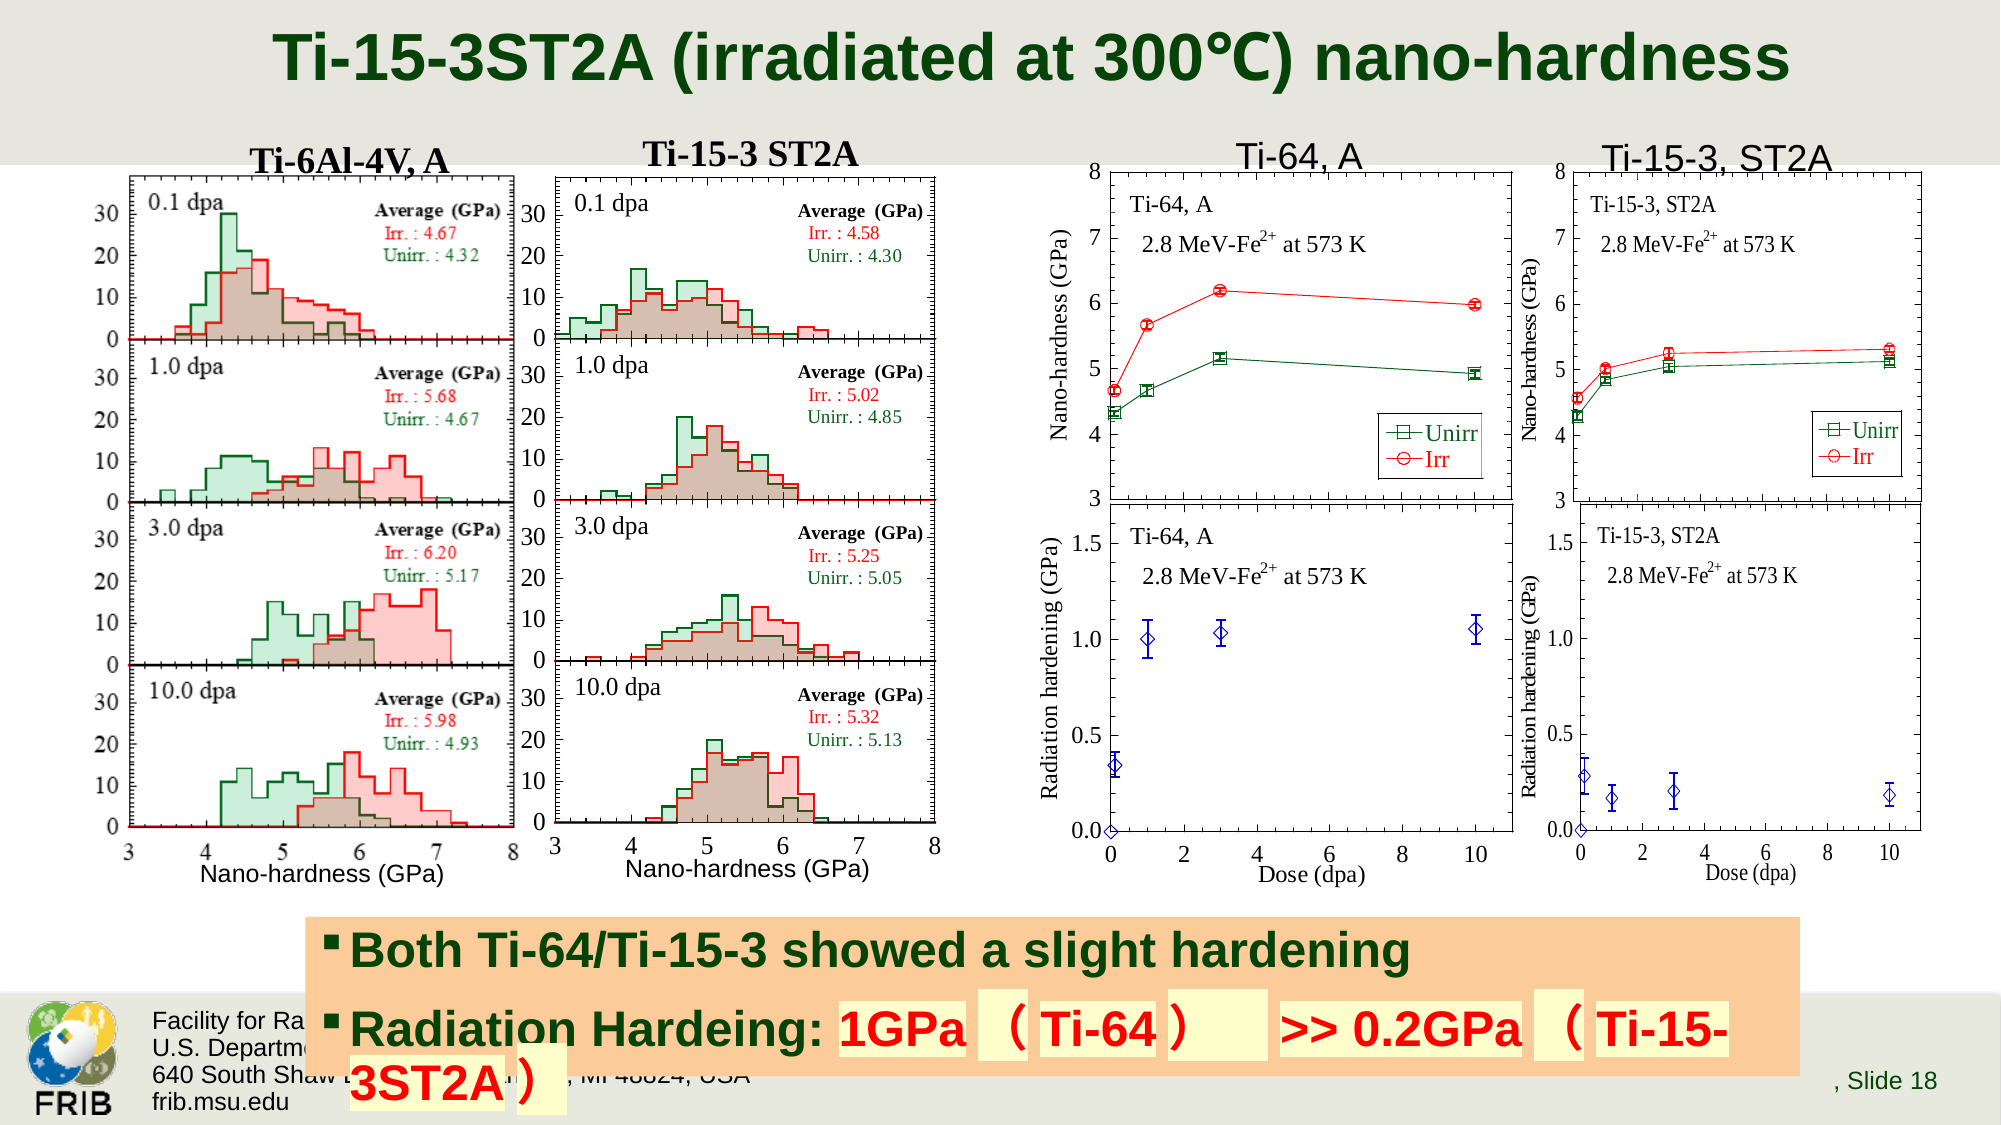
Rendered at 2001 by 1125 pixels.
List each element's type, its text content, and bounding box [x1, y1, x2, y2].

picture [0, 0, 2000, 165]
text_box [94, 121, 947, 889]
title Ti-15-3ST2A (irradiated at 300℃) nano-hardness [47, 20, 2000, 100]
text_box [1031, 124, 1925, 894]
slide_number , Slide 18 [1833, 1042, 2000, 1103]
picture [21, 994, 124, 1115]
text_box Both Ti-64/Ti-15-3 showed a slight hardening Radiation Hardeing: 1GPa（Ti-64） >> 0.2GPa（Ti-15-3ST2A） [305, 916, 1800, 1077]
